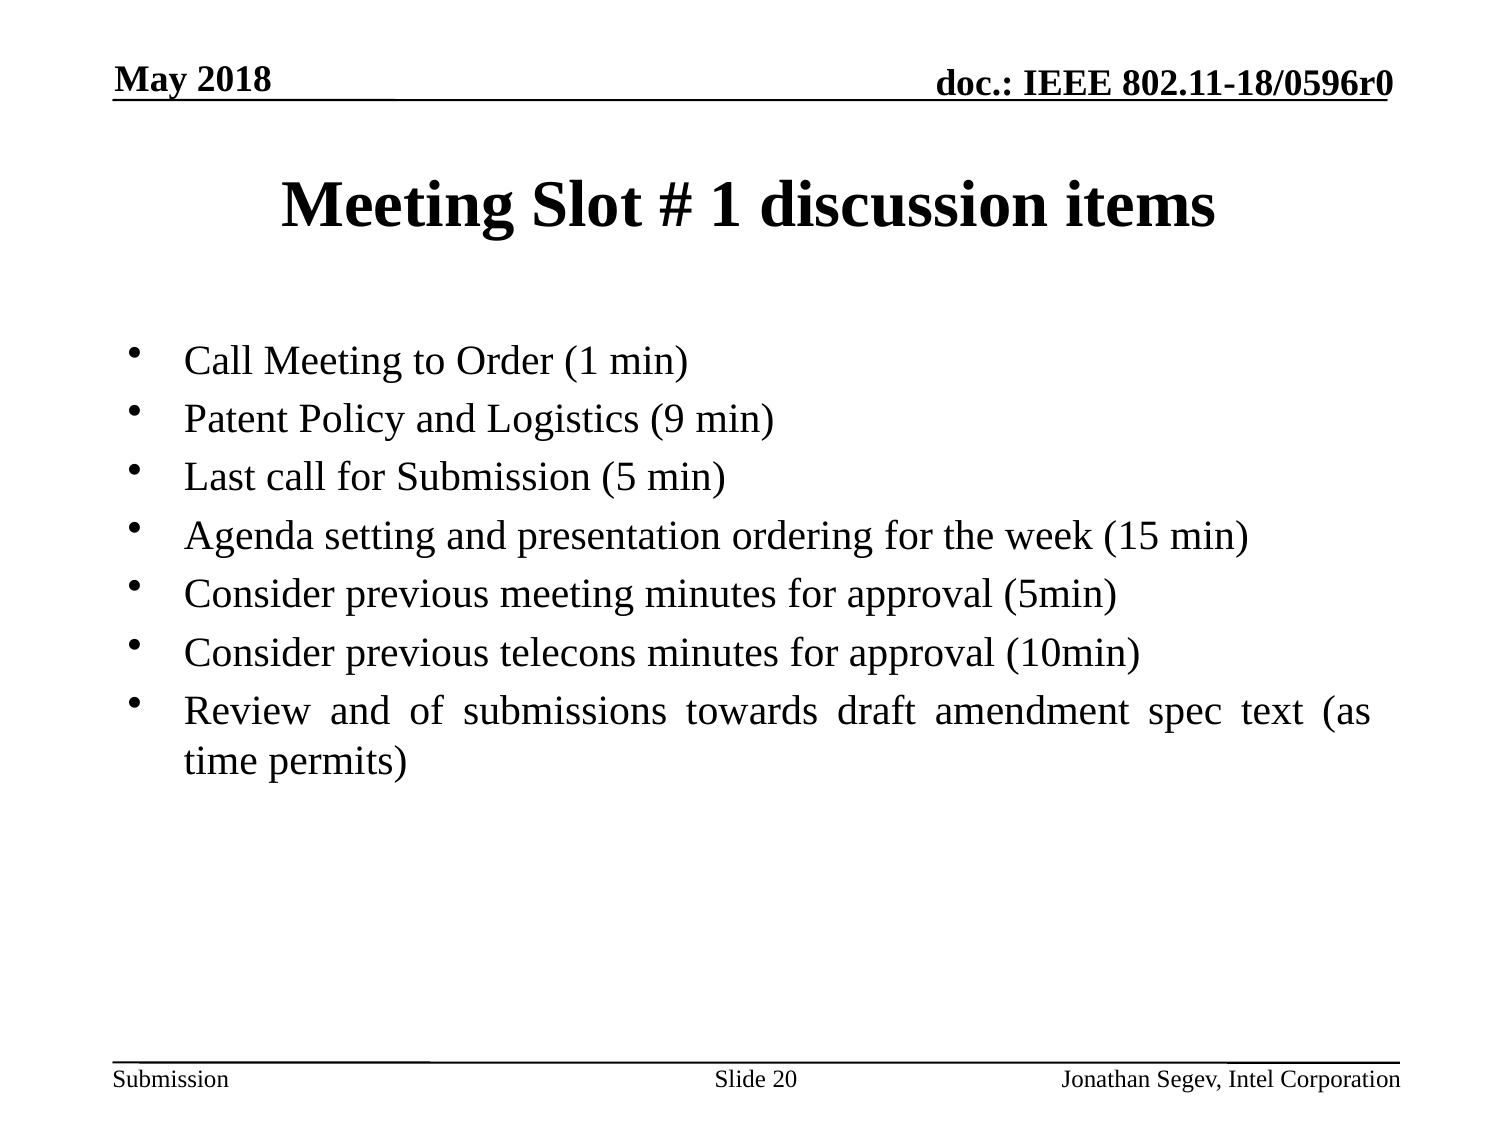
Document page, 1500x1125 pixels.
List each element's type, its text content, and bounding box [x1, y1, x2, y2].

title Meeting Slot # 1 discussion items [112, 112, 1388, 288]
list Call Meeting to Order (1 min) Patent Policy and Logistics (9 min) Last call for Submission (5 min) Agenda setting and presentation ordering for the week (15 min) Consider previous meeting minutes for approval (5min) Consider previous telecons minutes for approval (10min) Review and of submissions towards draft amendment spec text (as time permits) [112, 324, 1388, 1000]
footer Jonathan Segev, Intel Corporation [878, 1061, 1402, 1093]
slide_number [114, 54, 423, 100]
slide_number Slide 20 [712, 1061, 800, 1123]
